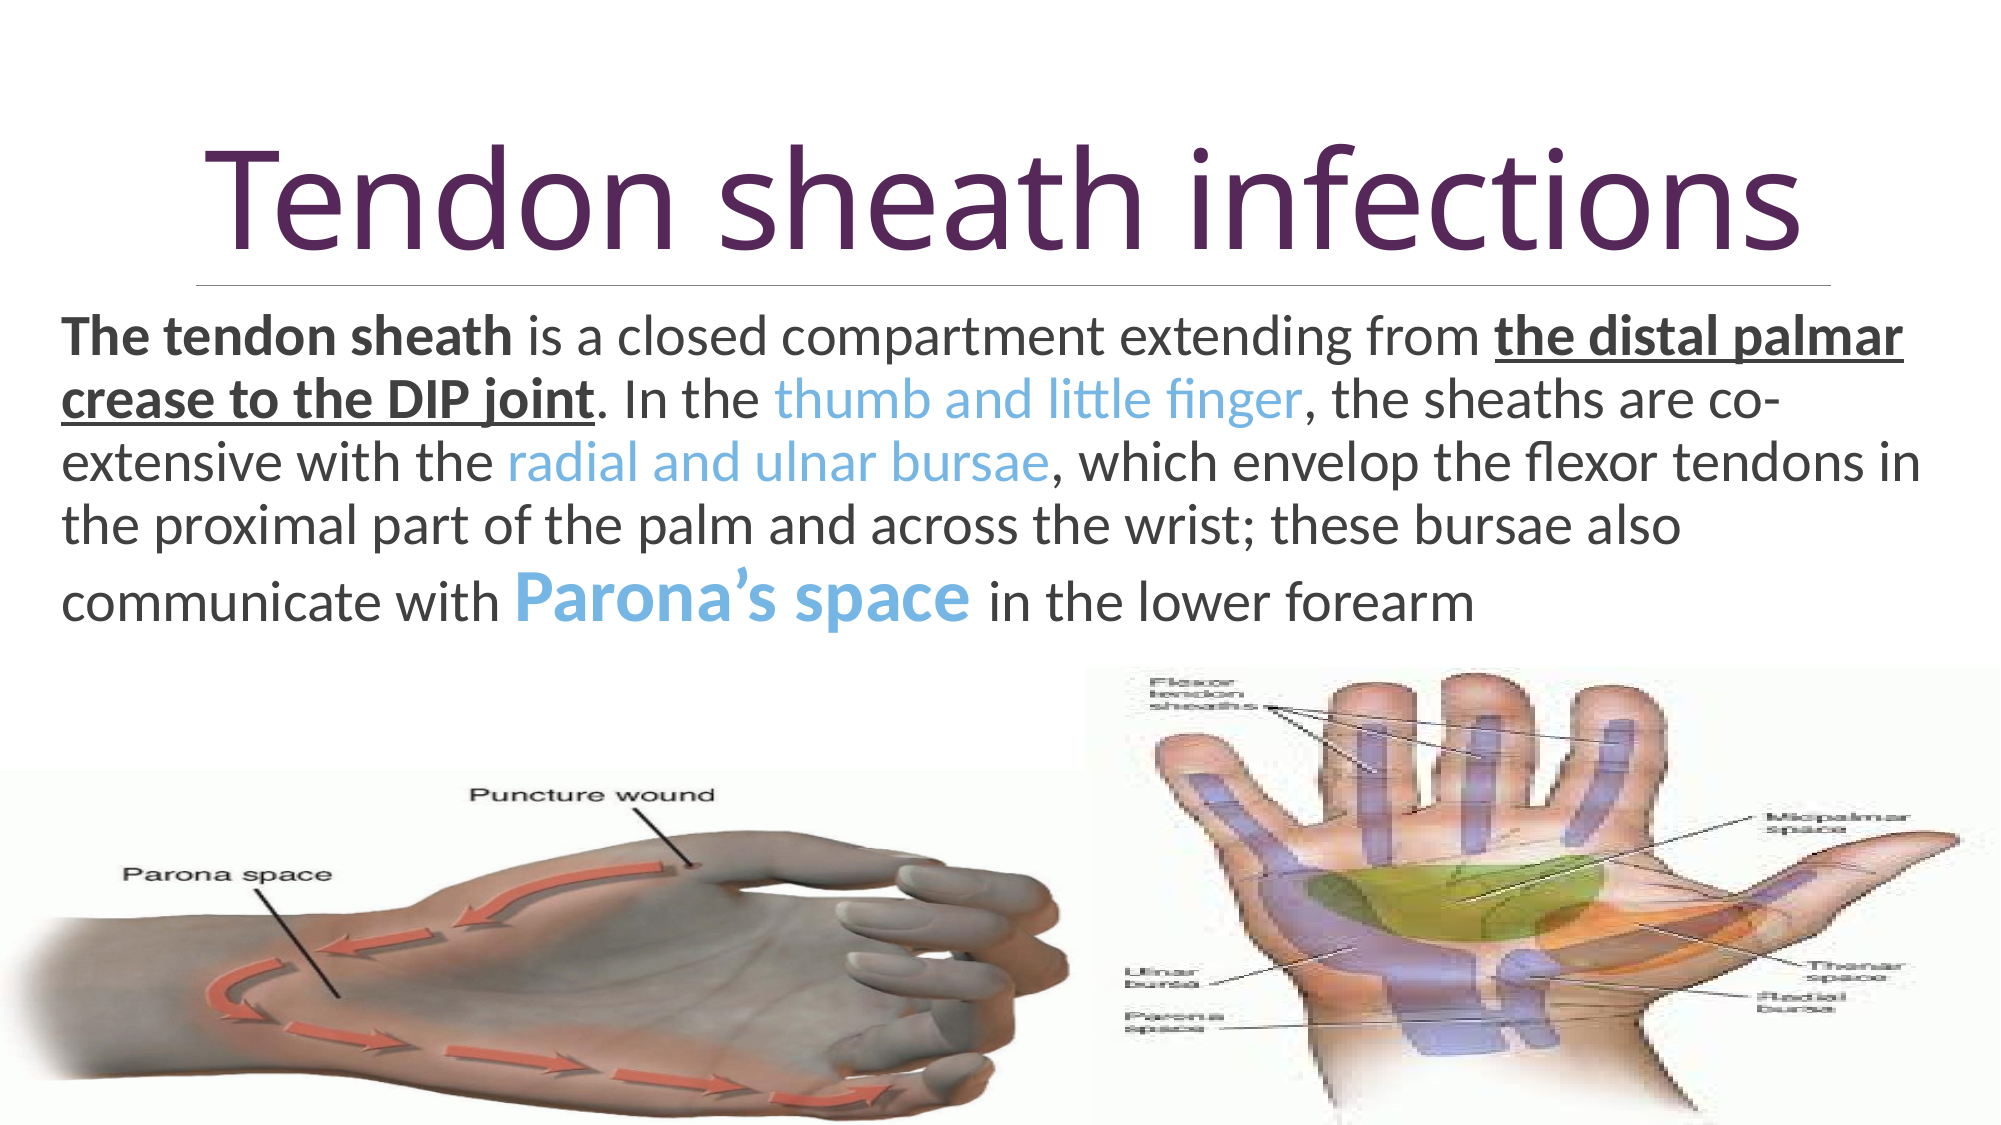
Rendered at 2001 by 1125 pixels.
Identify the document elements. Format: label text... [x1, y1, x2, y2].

list The tendon sheath is a closed compartment extending from the distal palmar crease to the DIP joint. In the thumb and little finger, the sheaths are co-extensive with the radial and ulnar bursae, which envelop the flexor tendons in the proximal part of the palm and across the wrist; these bursae also communicate with Parona’s space in the lower forearm [61, 297, 1976, 767]
title Tendon sheath infections [180, 47, 1830, 285]
picture [0, 666, 2000, 1125]
